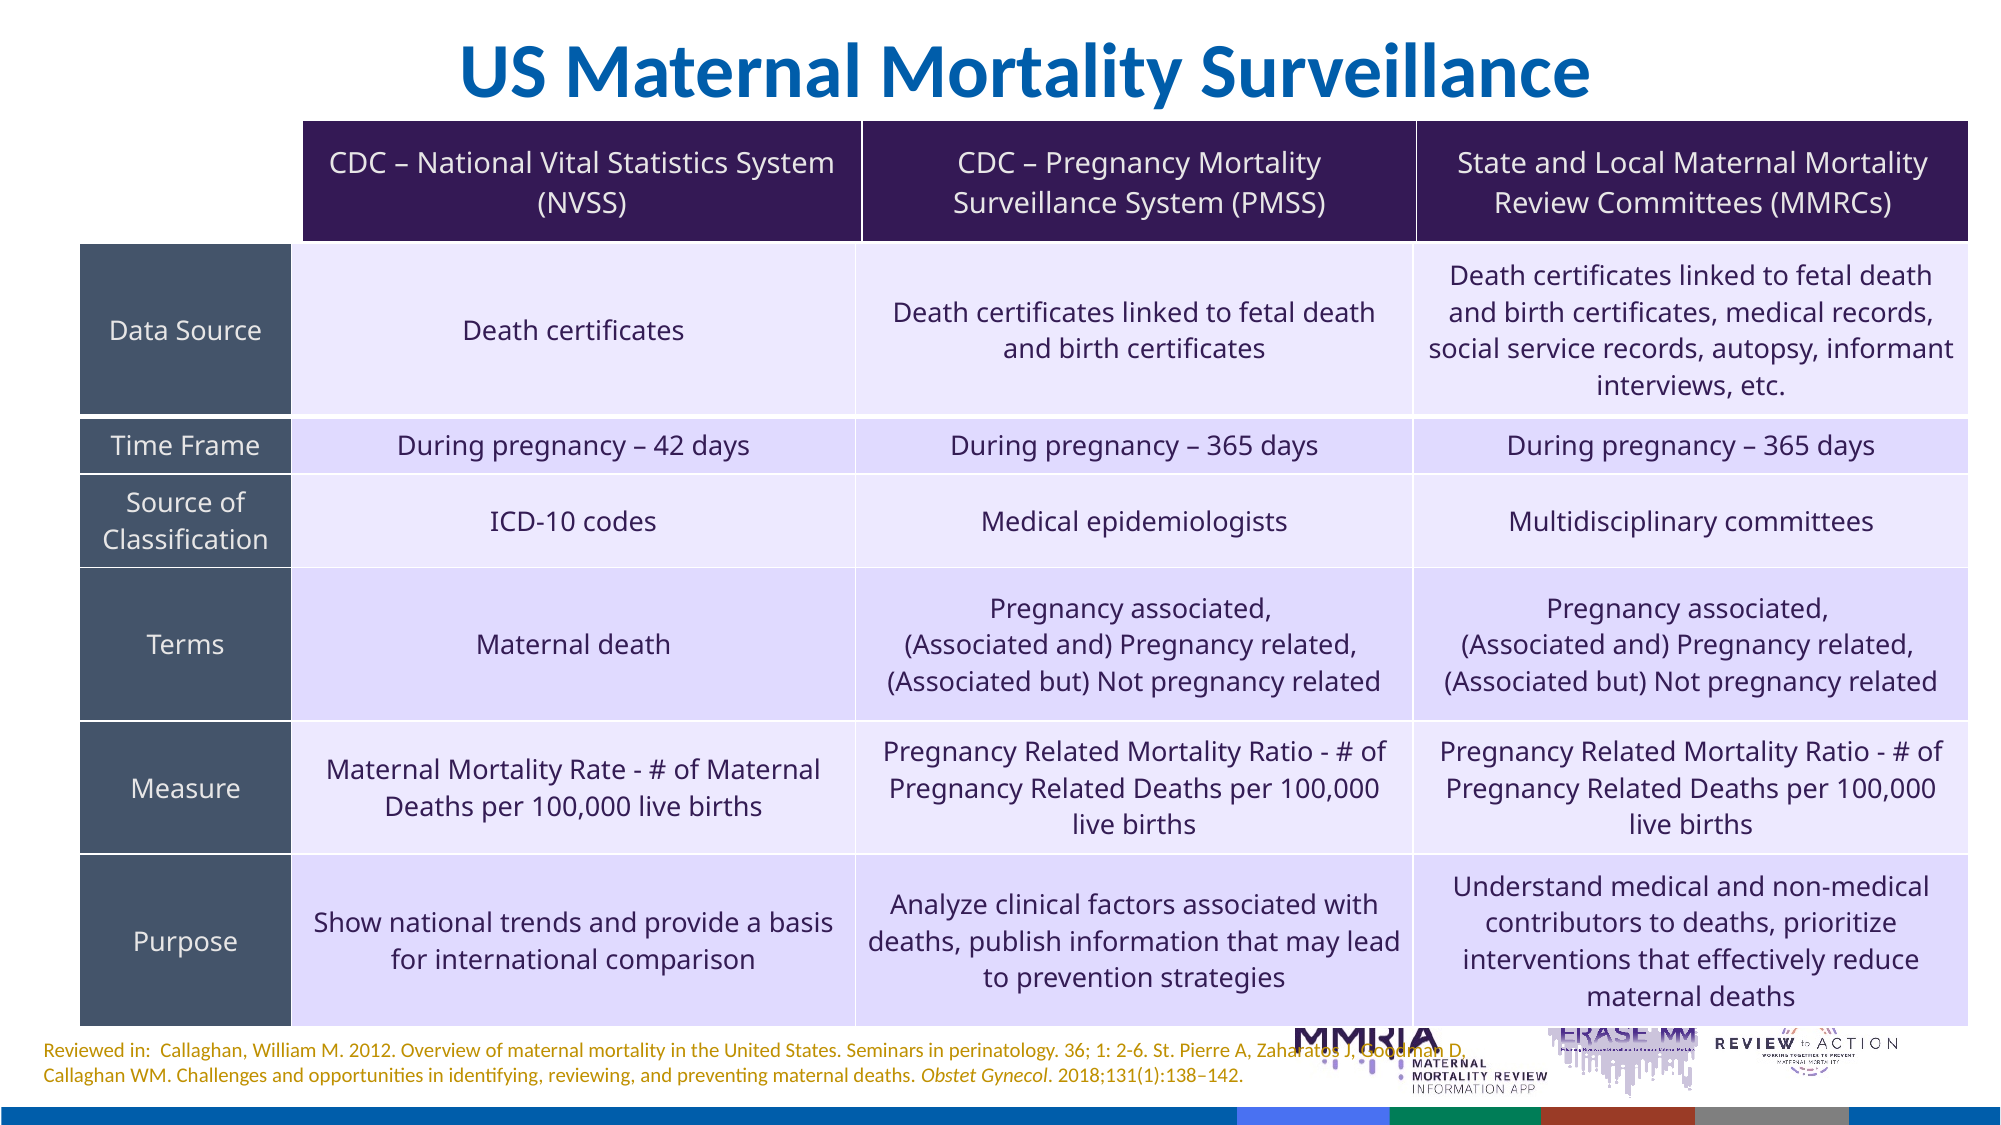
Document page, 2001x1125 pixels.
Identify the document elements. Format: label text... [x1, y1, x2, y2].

table_cell Pregnancy Related Mortality Ratio - # of Pregnancy Related Deaths per 100,000 live births [856, 722, 1412, 853]
table_cell Terms [80, 568, 291, 720]
table_cell During pregnancy – 365 days [1414, 419, 1968, 473]
table_cell Maternal Mortality Rate - # of Maternal Deaths per 100,000 live births [292, 722, 855, 853]
table_cell Show national trends and provide a basis for international comparison [292, 855, 855, 1026]
table_cell Measure [80, 722, 291, 853]
table_cell ICD-10 codes [292, 475, 855, 567]
table_header Data Source [80, 244, 291, 414]
table_header Death certificates linked to fetal death and birth certificates, medical records, social service records, autopsy, informant interviews, etc. [1414, 244, 1968, 414]
table_header CDC – National Vital Statistics System (NVSS) [303, 121, 861, 241]
table_cell During pregnancy – 42 days [292, 419, 855, 473]
table_cell Purpose [80, 855, 291, 1026]
table_cell Time Frame [80, 419, 291, 473]
table_cell Understand medical and non-medical contributors to deaths, prioritize interventions that effectively reduce maternal deaths [1414, 855, 1968, 1026]
table_cell Analyze clinical factors associated with deaths, publish information that may lead to prevention strategies [856, 855, 1412, 1026]
table_cell Multidisciplinary committees [1414, 475, 1968, 567]
table_header CDC – Pregnancy Mortality Surveillance System (PMSS) [863, 121, 1416, 241]
table_header Death certificates [292, 244, 855, 414]
table_cell Pregnancy associated, (Associated and) Pregnancy related, (Associated but) Not pregnancy related [1414, 568, 1968, 720]
table_cell During pregnancy – 365 days [856, 419, 1412, 473]
table_cell Source of Classification [80, 475, 291, 567]
picture [1, 1028, 2001, 1125]
table_header State and Local Maternal Mortality Review Committees (MMRCs) [1417, 121, 1968, 241]
title US Maternal Mortality Surveillance [99, 13, 1970, 121]
text_box Reviewed in: Callaghan, William M. 2012. Overview of maternal mortality in the United States. Seminars in perinatology. 36; 1: 2-6. St. Pierre A, Zaharatos J, Goodman D, Callaghan WM. Challenges and opportunities in identifying, reviewing, and preventing maternal deaths. Obstet Gynecol. 2018;131(1):138–142. [28, 1029, 1545, 1095]
table_cell Maternal death [292, 568, 855, 720]
table_cell Pregnancy associated, (Associated and) Pregnancy related, (Associated but) Not pregnancy related [856, 568, 1412, 720]
table_header Death certificates linked to fetal death and birth certificates [856, 244, 1412, 414]
table_cell Medical epidemiologists [856, 475, 1412, 567]
table_cell Pregnancy Related Mortality Ratio - # of Pregnancy Related Deaths per 100,000 live births [1414, 722, 1968, 853]
